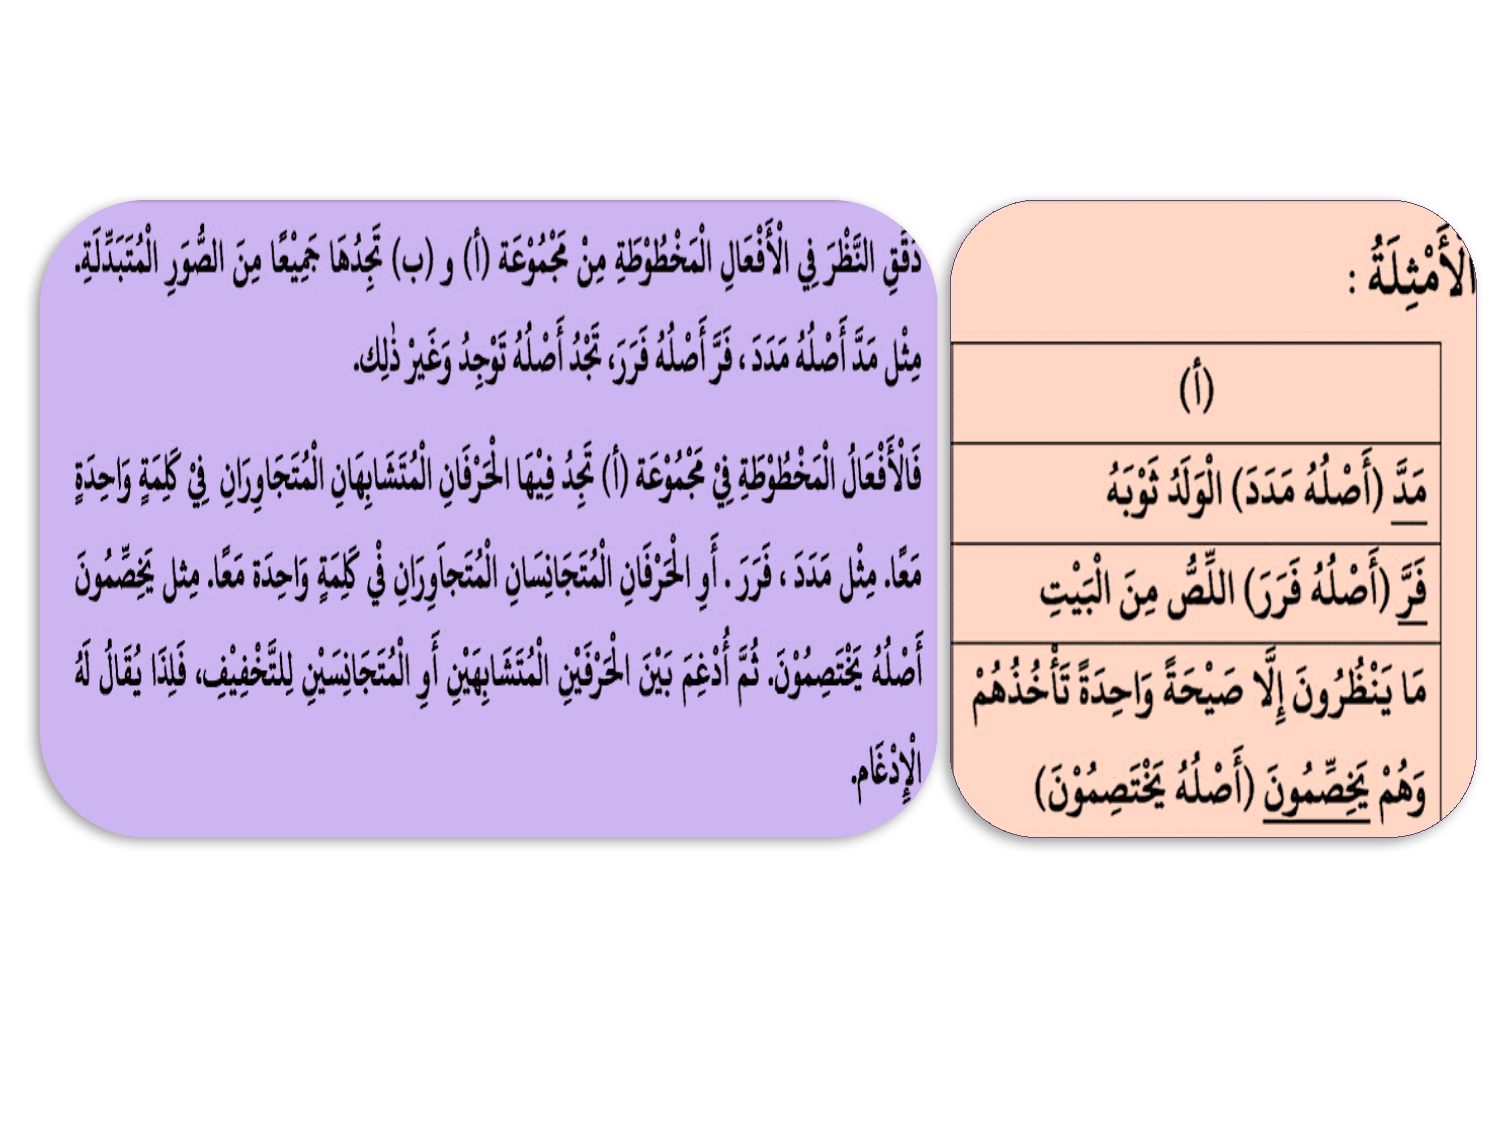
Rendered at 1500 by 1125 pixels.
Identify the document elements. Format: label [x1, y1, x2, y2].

picture [949, 199, 1477, 838]
picture [39, 199, 938, 838]
